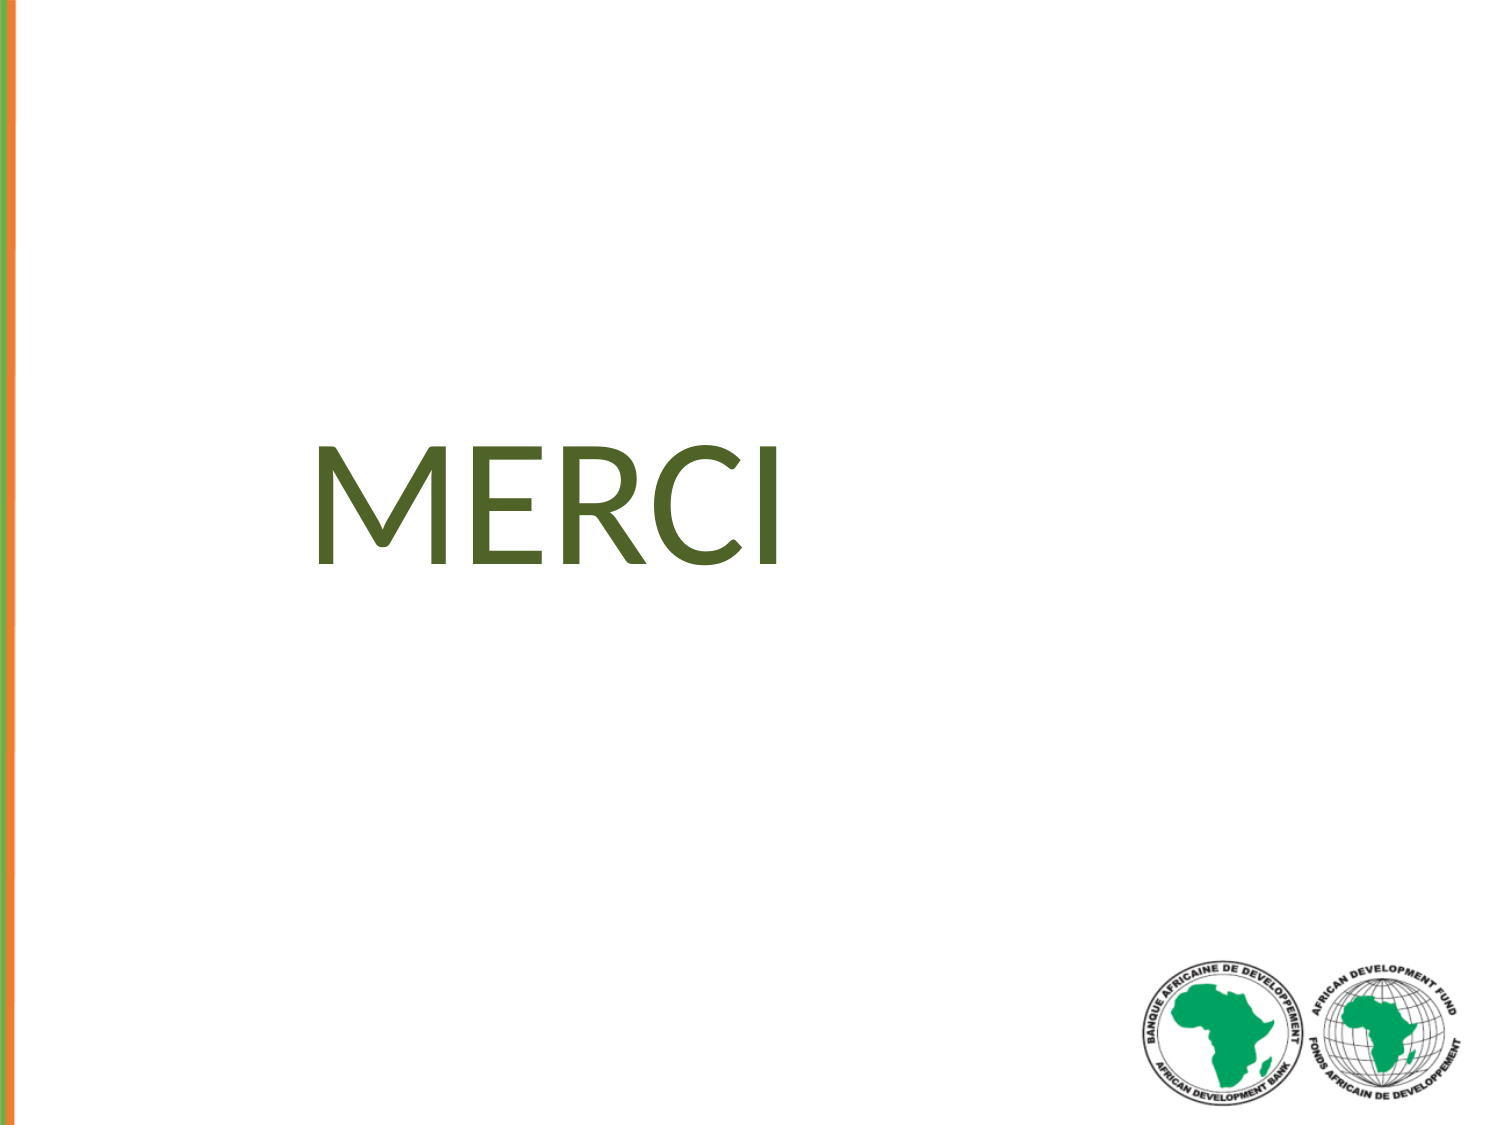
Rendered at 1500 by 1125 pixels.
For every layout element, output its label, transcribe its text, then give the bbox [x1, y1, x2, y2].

text_box MERCI [289, 373, 808, 609]
picture [0, 0, 1500, 1125]
